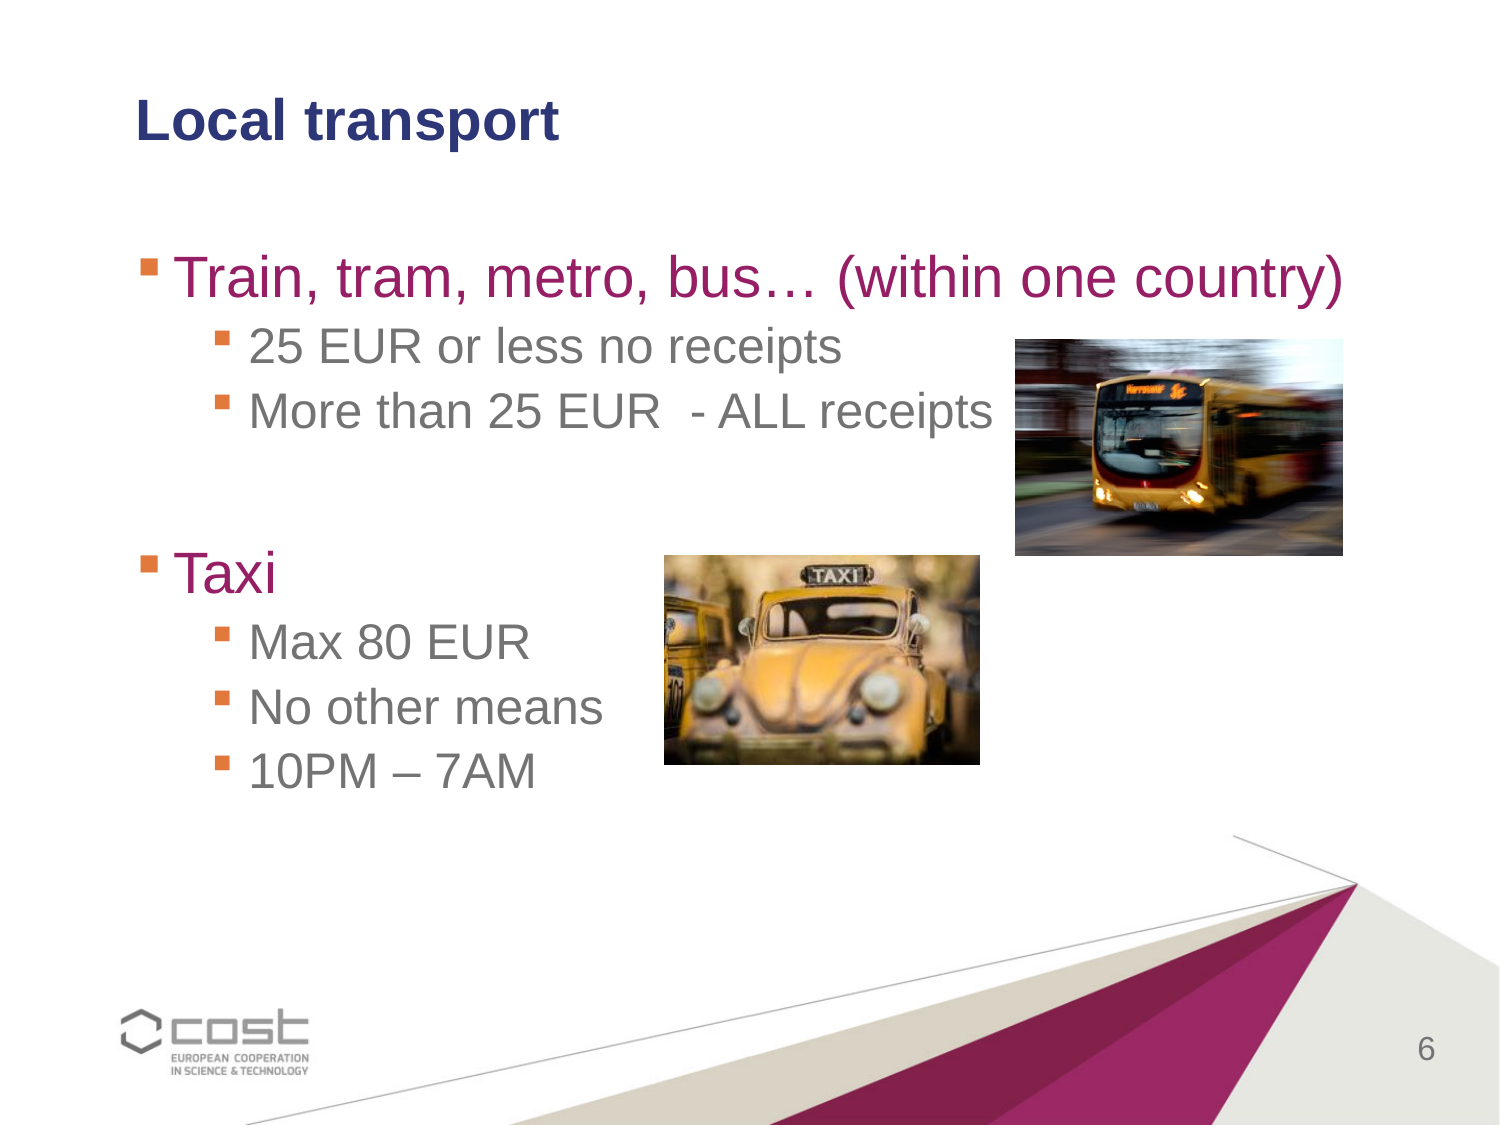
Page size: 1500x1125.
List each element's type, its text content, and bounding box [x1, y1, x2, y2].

picture [0, 0, 1500, 1125]
list Train, tram, metro, bus… (within one country) 25 EUR or less no receipts More than 25 EUR - ALL receipts Taxi Max 80 EUR No other means 10PM – 7AM [121, 239, 1379, 871]
title Local transport [121, 83, 1146, 180]
